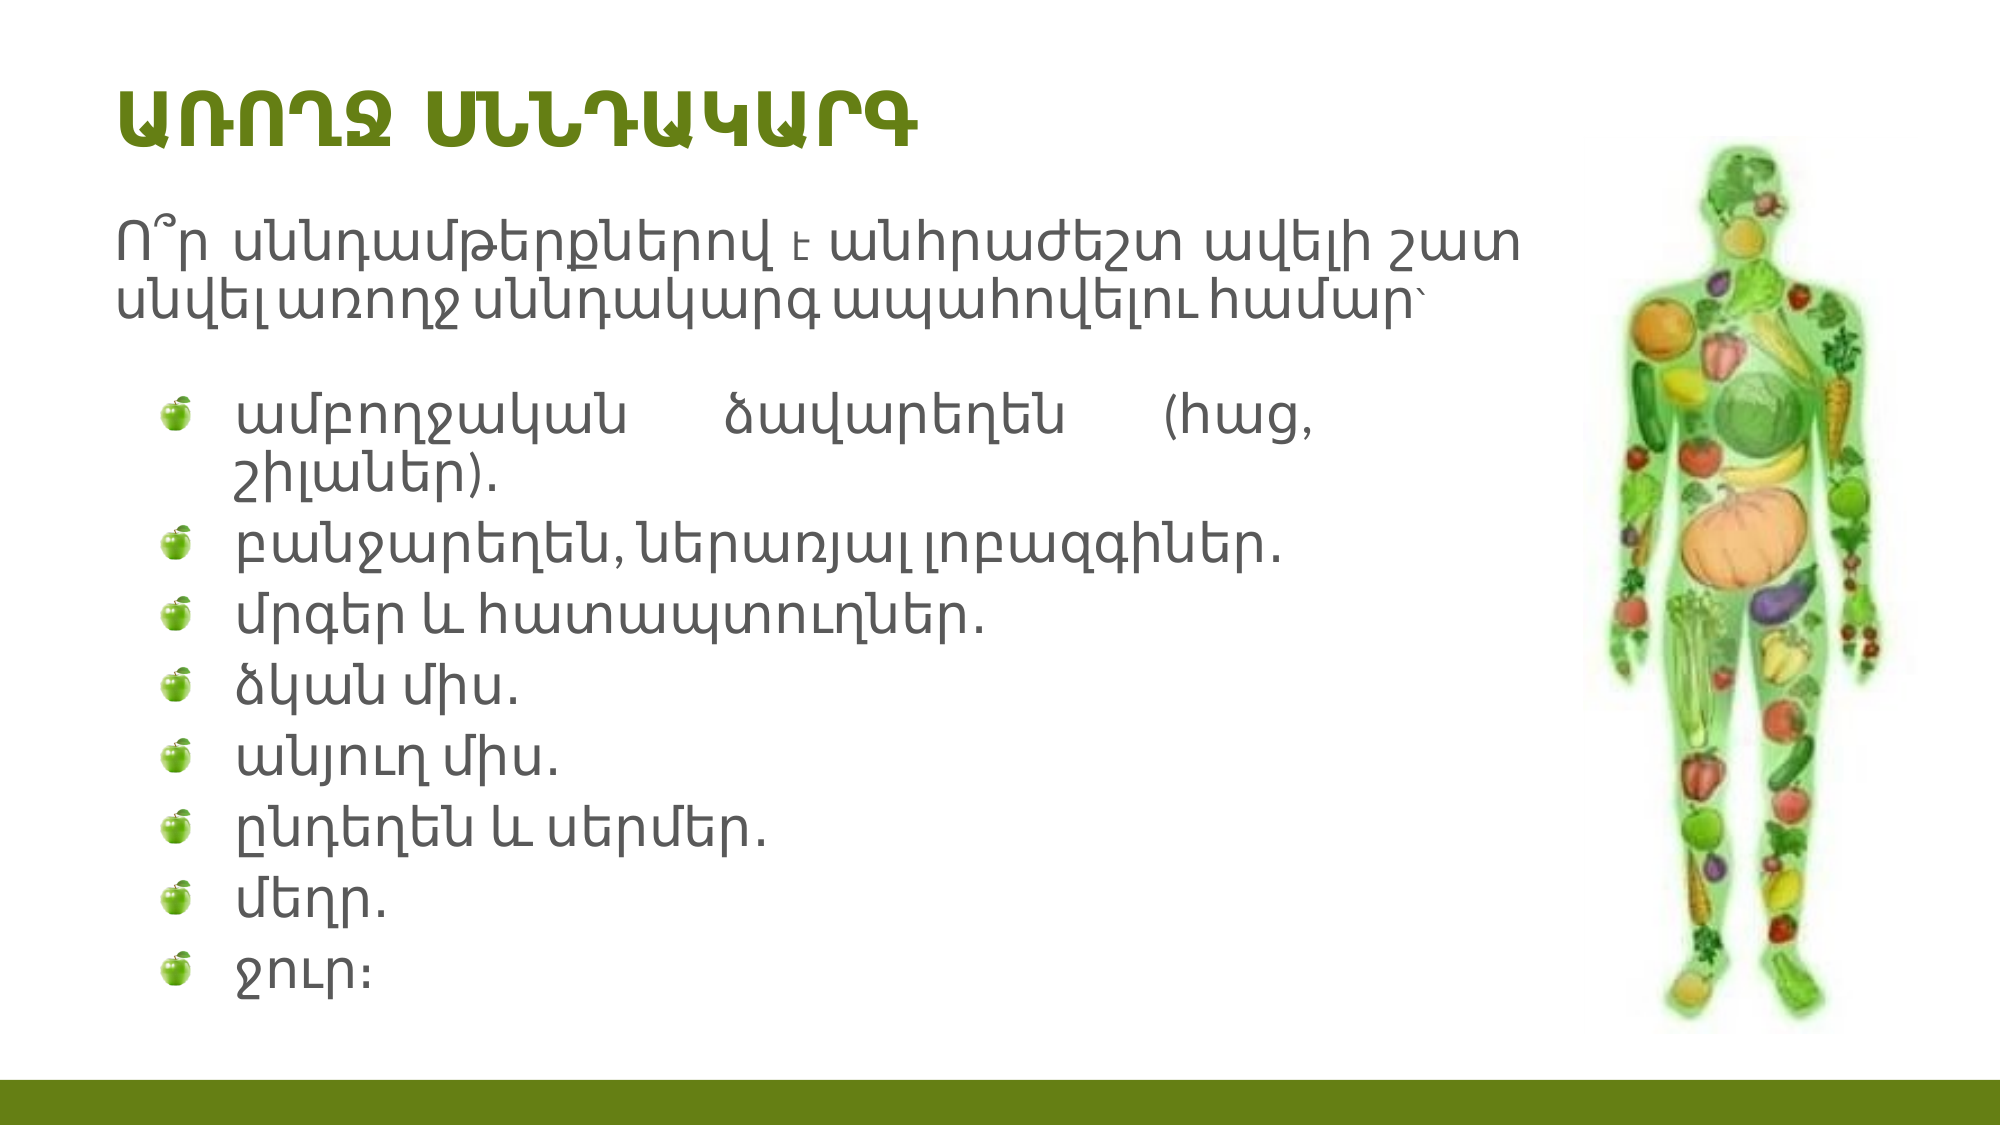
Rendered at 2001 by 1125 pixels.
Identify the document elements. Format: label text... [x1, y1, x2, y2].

text_box ամբողջական ձավարեղեն (հաց, շիլաներ)․ բանջարեղեն, ներառյալ լոբազգիներ․ մրգեր և հատապտուղներ․ ձկան միս․ անյուղ միս․ ընդեղեն և սերմեր․ մեղր․ ջուր։ [145, 338, 1329, 1008]
title Առողջ սննդակարգ [99, 72, 1691, 170]
picture [159, 522, 192, 561]
picture [159, 593, 192, 632]
picture [159, 664, 192, 703]
picture [159, 806, 192, 845]
picture [159, 877, 192, 916]
picture [1583, 136, 1918, 1034]
picture [159, 948, 192, 987]
picture [159, 735, 192, 774]
text_box Ո՞ր սննդամթերքներով է անհրաժեշտ ավելի շատ սնվել առողջ սննդակարգ ապահովելու համար՝ [99, 206, 1539, 338]
picture [159, 393, 192, 432]
